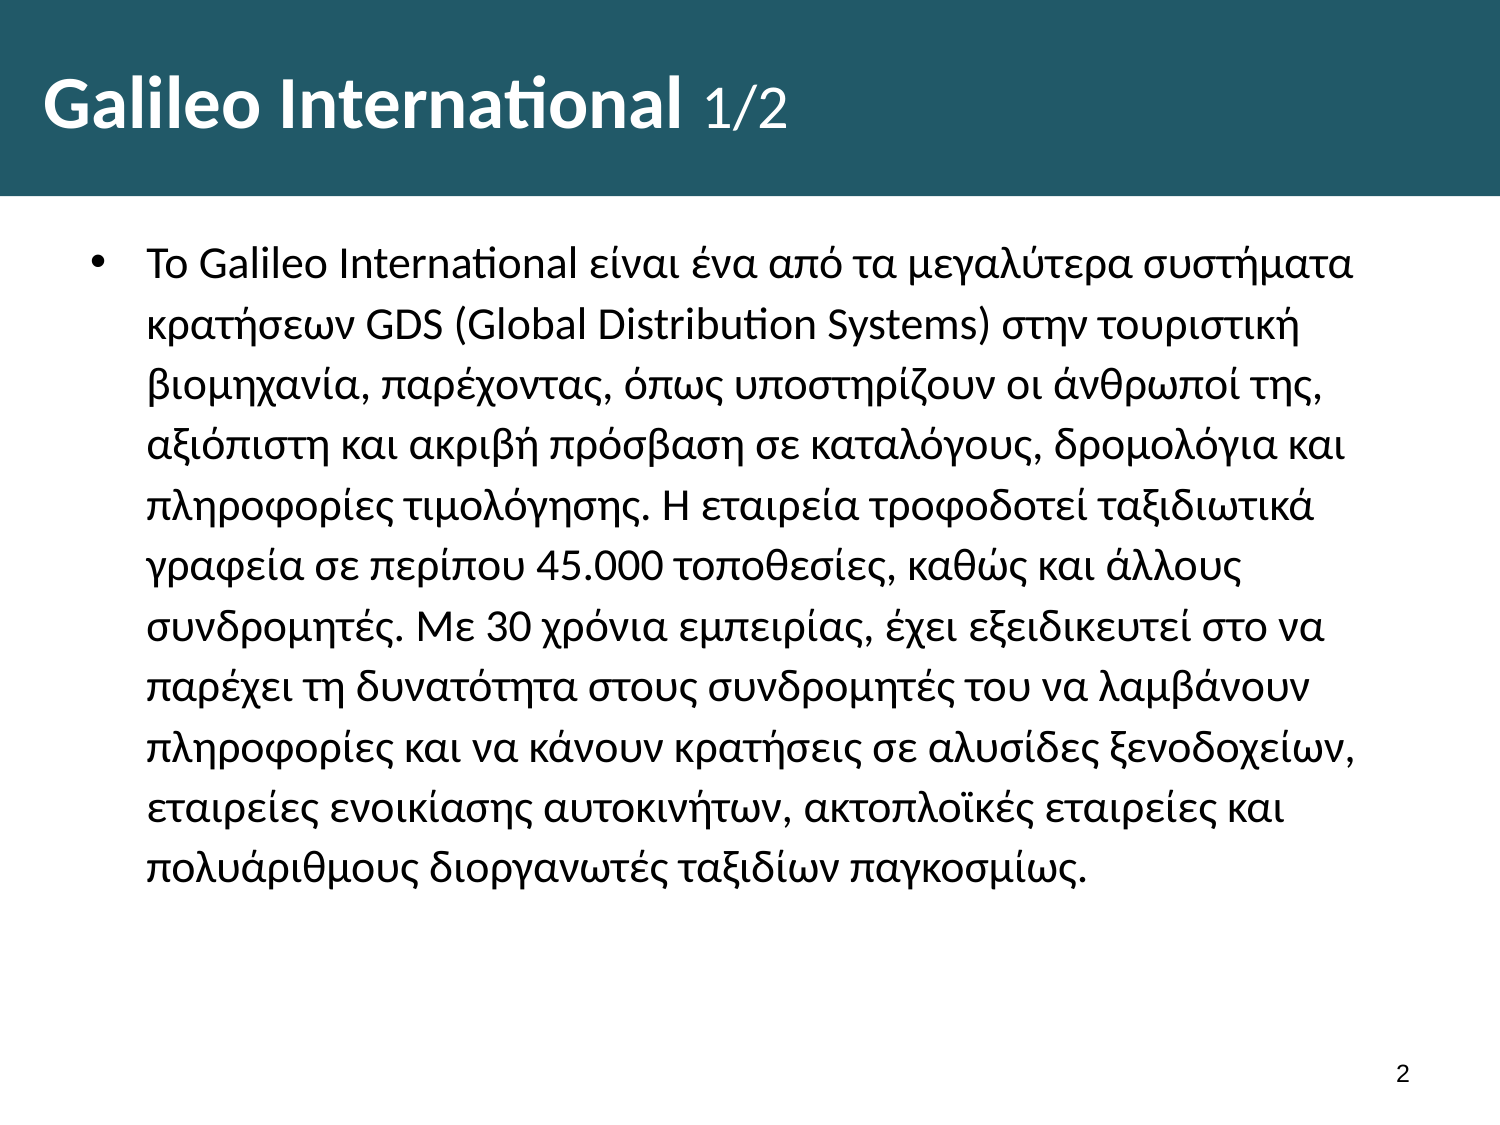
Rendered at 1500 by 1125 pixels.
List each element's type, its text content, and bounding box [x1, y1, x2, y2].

slide_number 1 [1074, 1042, 1425, 1103]
title Galileo International 1/2 [0, 0, 1500, 197]
list Το Galileo International είναι ένα από τα μεγαλύτερα συστήματα κρατήσεων GDS (Global Distribution Systems) στην τουριστική βιομηχανία, παρέχοντας, όπως υποστηρίζουν οι άνθρωποί της, αξιόπιστη και ακριβή πρόσβαση σε καταλόγους, δρομολόγια και πληροφορίες τιμολόγησης. Η εταιρεία τροφοδοτεί ταξιδιωτικά γραφεία σε περίπου 45.000 τοποθεσίες, καθώς και άλλους συνδρομητές. Με 30 χρόνια εμπειρίας, έχει εξειδικευτεί στο να παρέχει τη δυνατότητα στους συνδρομητές του να λαμβάνουν πληροφορίες και να κάνουν κρατήσεις σε αλυσίδες ξενοδοχείων, εταιρείες ενοικίασης αυτοκινήτων, ακτοπλοϊκές εταιρείες και πολυάριθμους διοργανωτές ταξιδίων παγκοσμίως. [75, 219, 1425, 1024]
